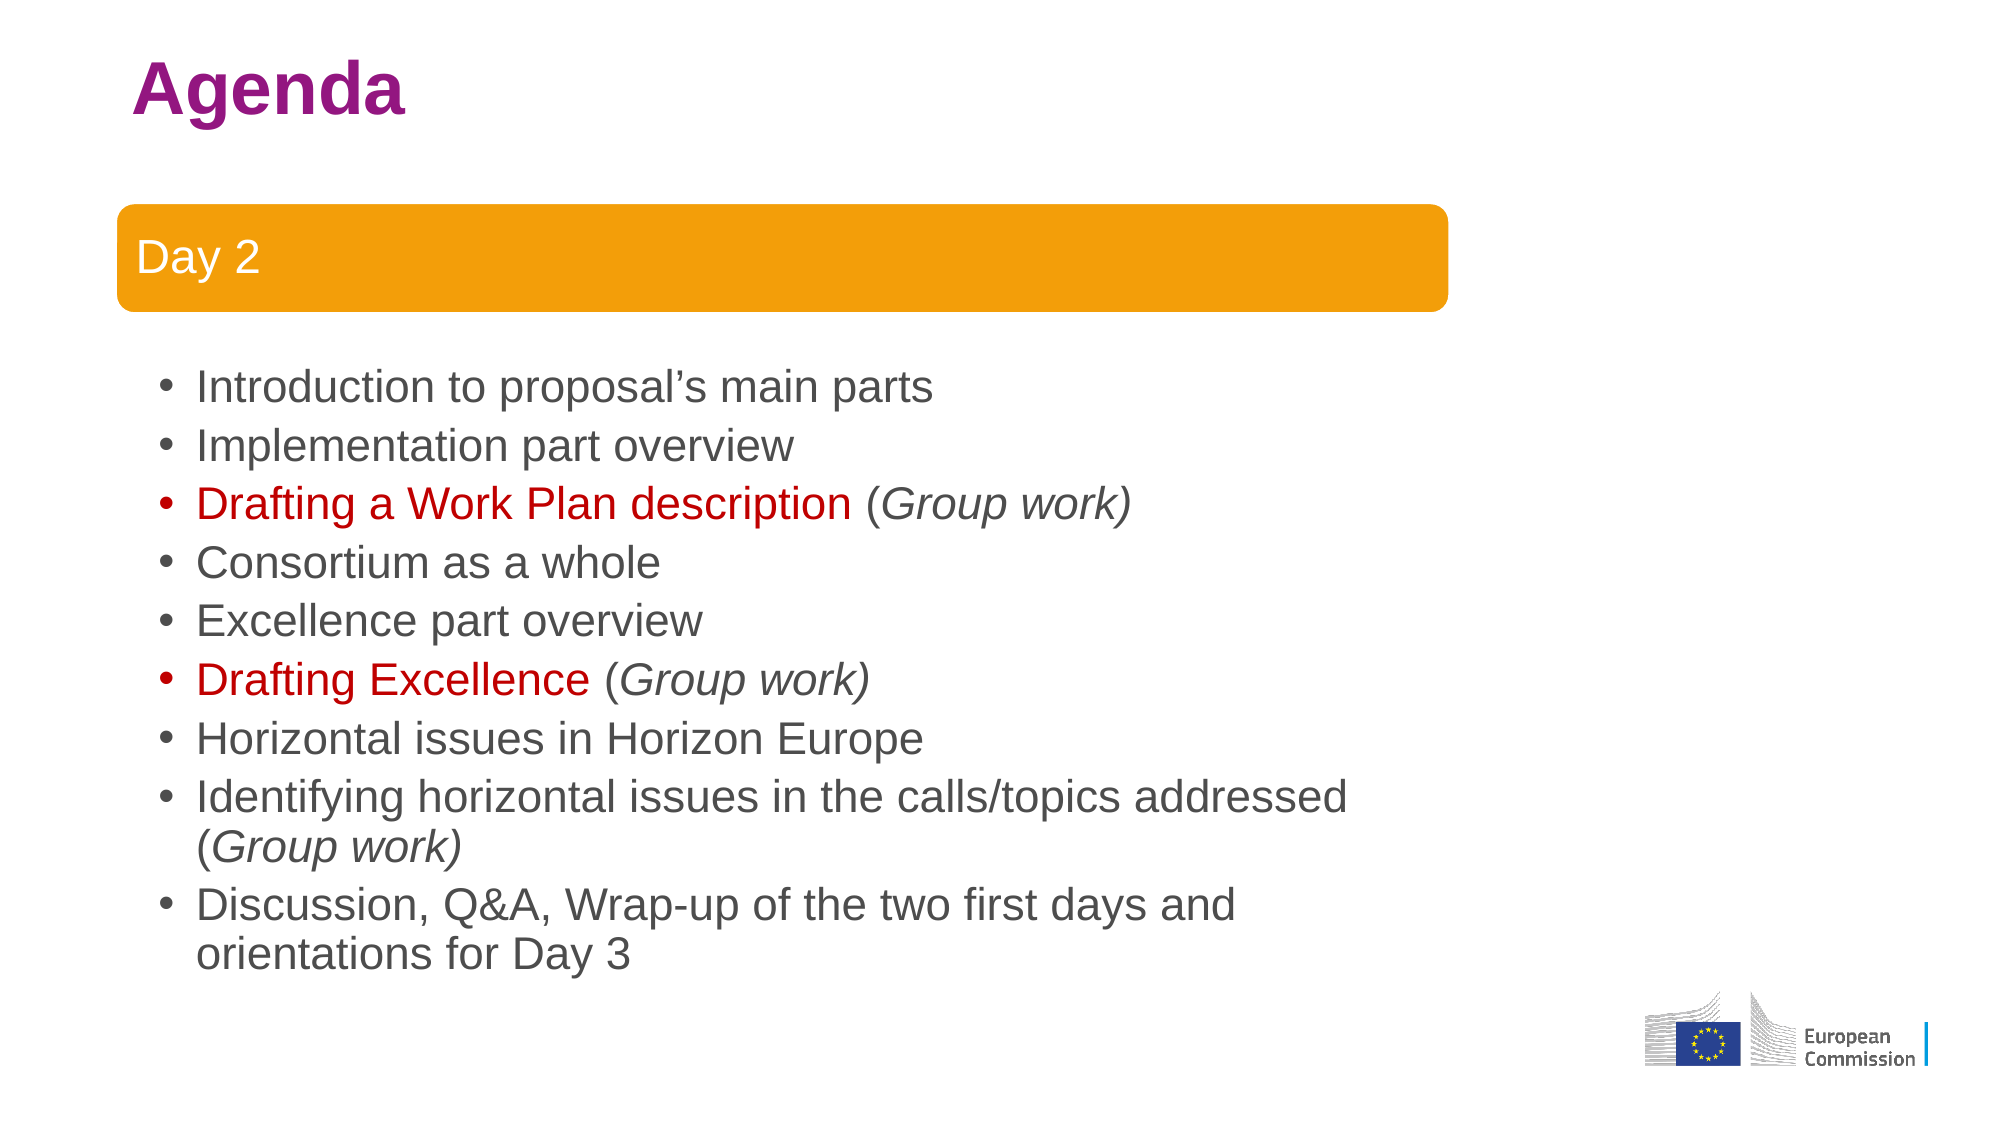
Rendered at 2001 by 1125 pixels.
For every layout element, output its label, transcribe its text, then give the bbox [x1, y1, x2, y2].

title Agenda [116, 32, 1841, 131]
picture [1645, 991, 1928, 1066]
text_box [115, 202, 1450, 977]
